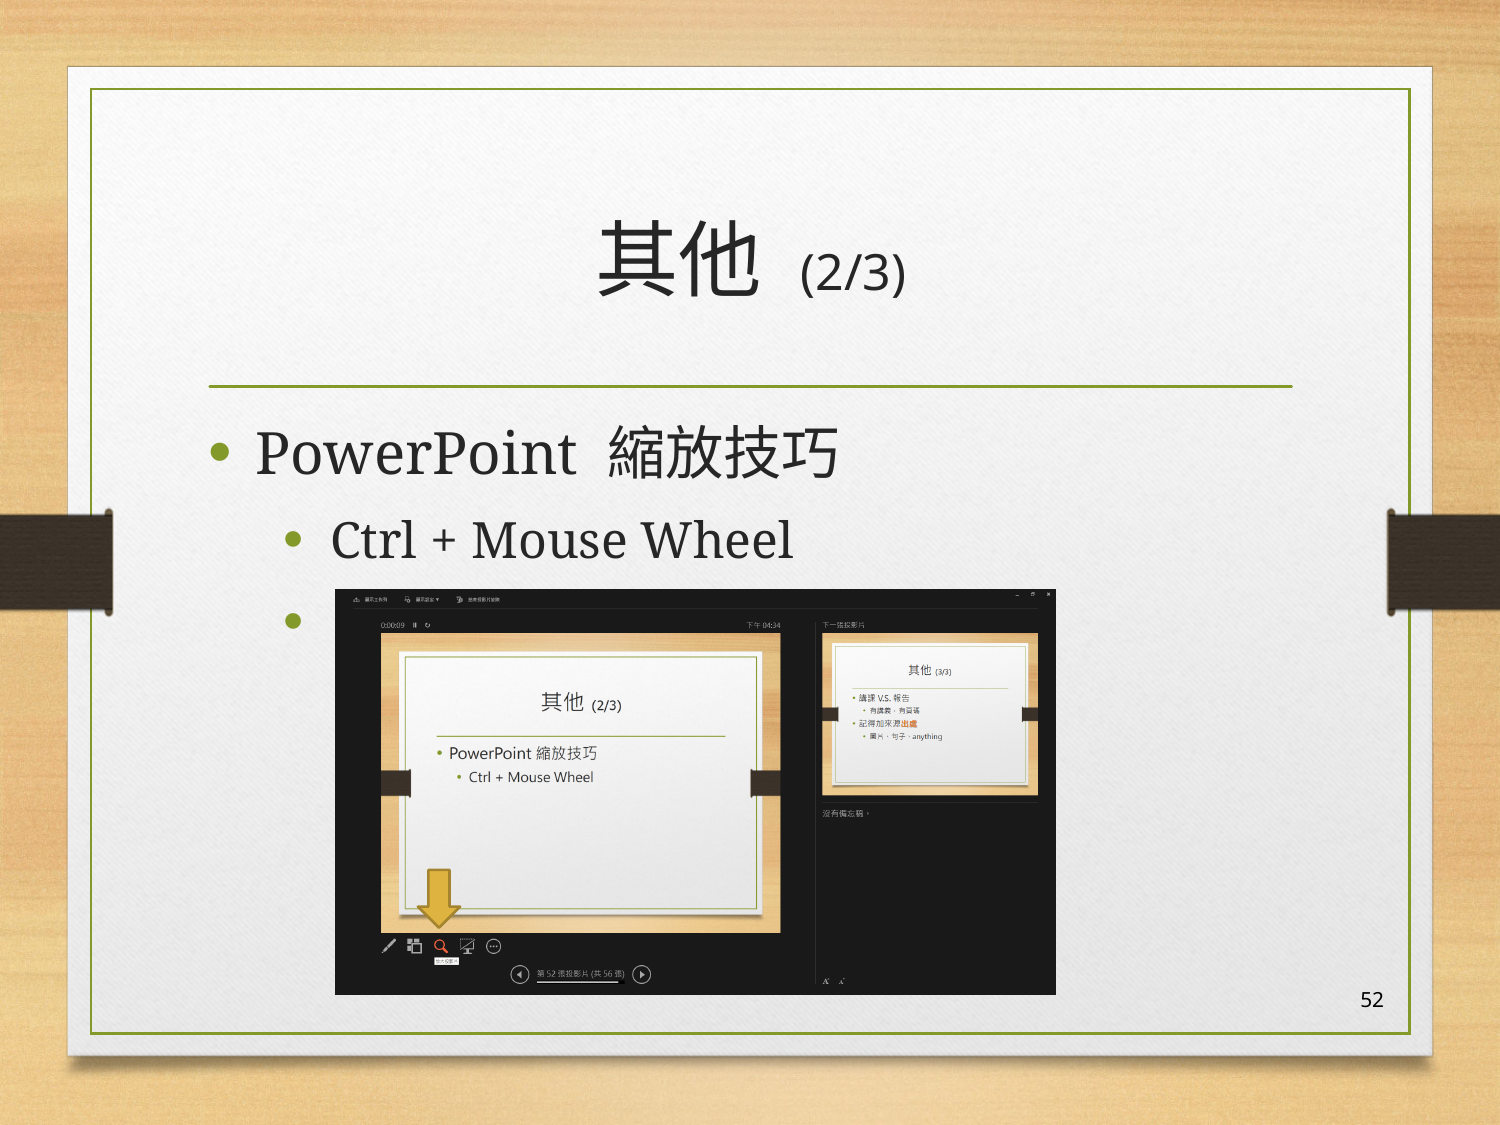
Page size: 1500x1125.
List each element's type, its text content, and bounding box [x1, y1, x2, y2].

slide_number 52 [1334, 977, 1399, 1024]
picture [0, 0, 1500, 1125]
list PowerPoint 縮放技巧 Ctrl + Mouse Wheel [193, 408, 1309, 974]
title 其他 (2/3) [193, 150, 1309, 365]
